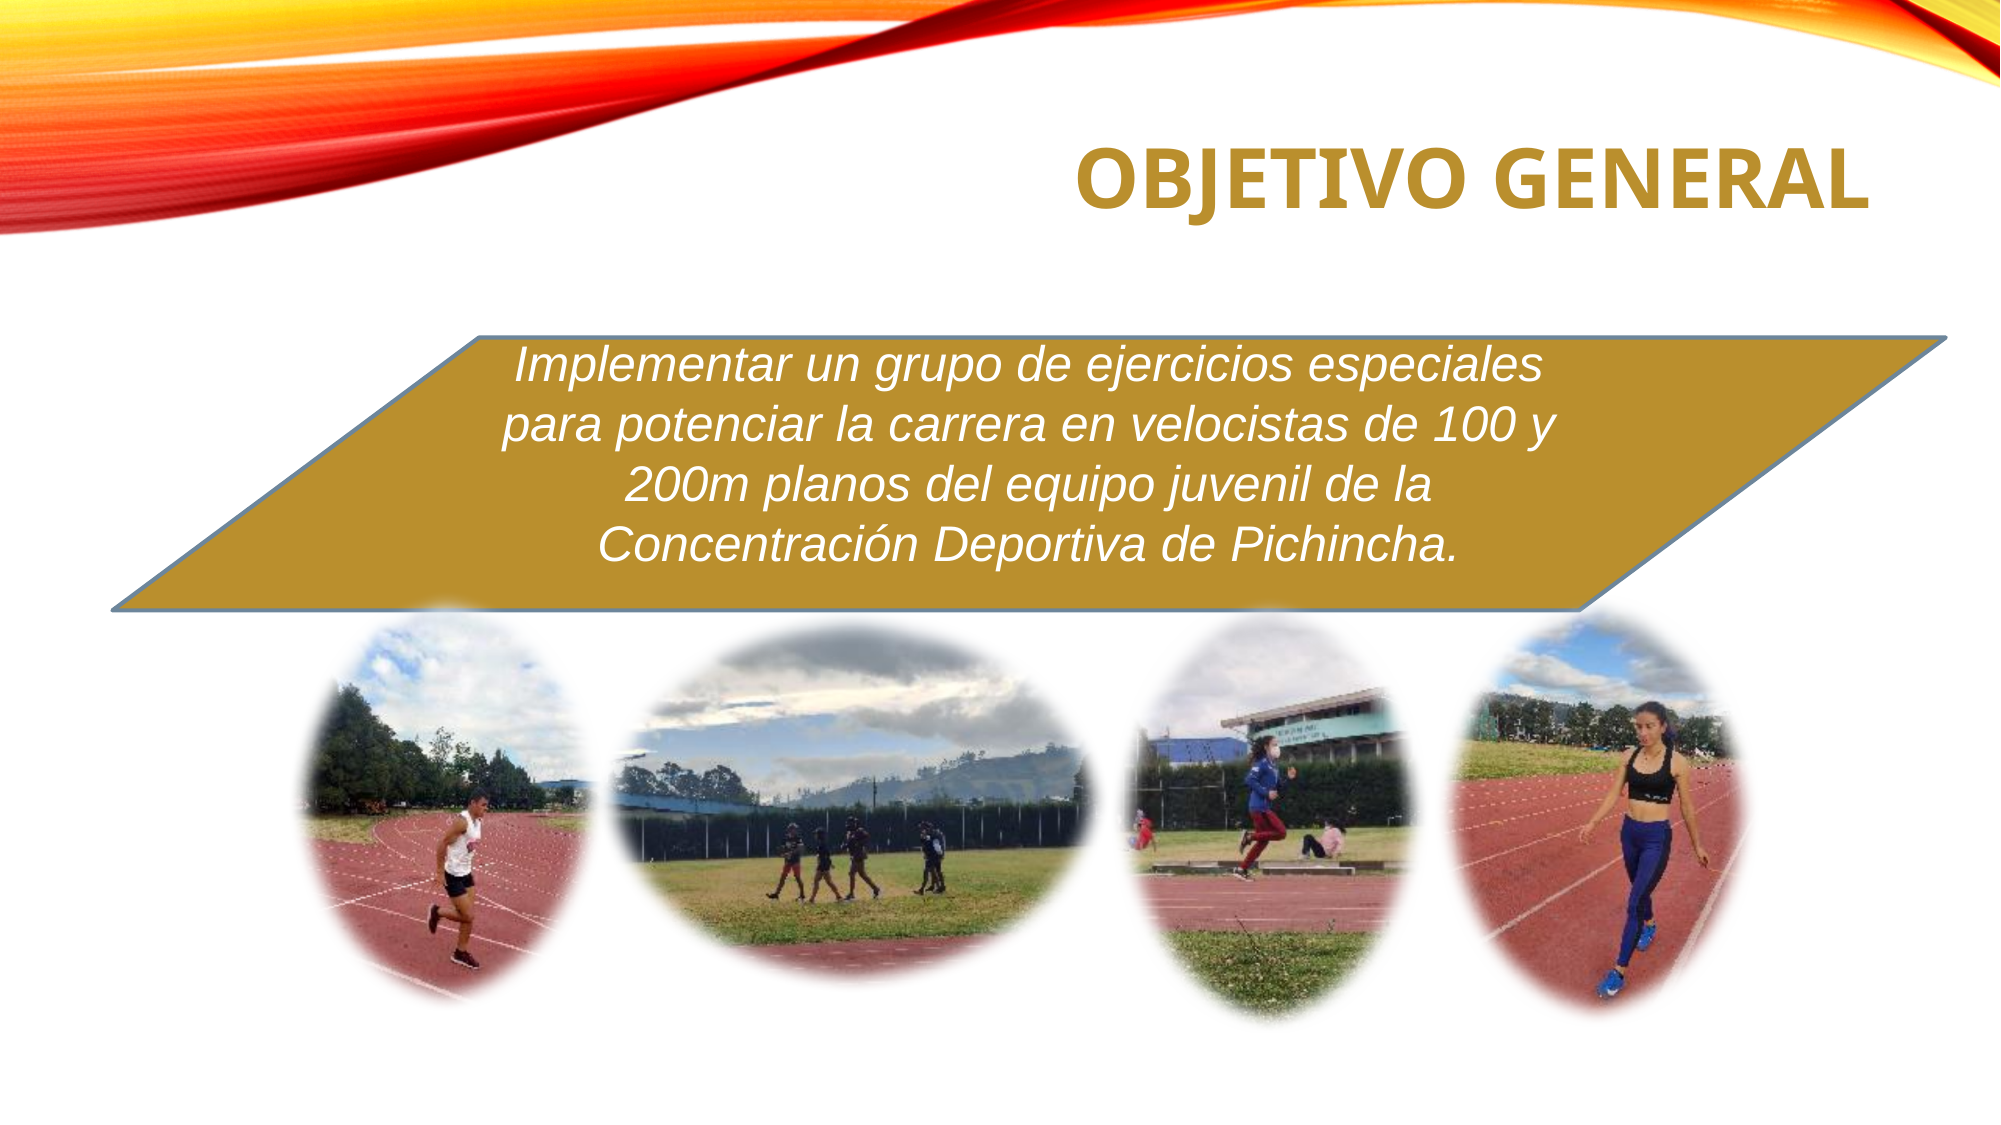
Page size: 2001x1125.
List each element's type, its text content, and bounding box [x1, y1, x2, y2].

title Objetivo General [474, 125, 1888, 337]
text_box Implementar un grupo de ejercicios especiales para potenciar la carrera en velocistas de 100 y 200m planos del equipo juvenil de la Concentración Deportiva de Pichincha. [110, 335, 1948, 613]
picture [0, 0, 2000, 237]
picture [1434, 593, 1761, 1028]
picture [286, 586, 1430, 1035]
